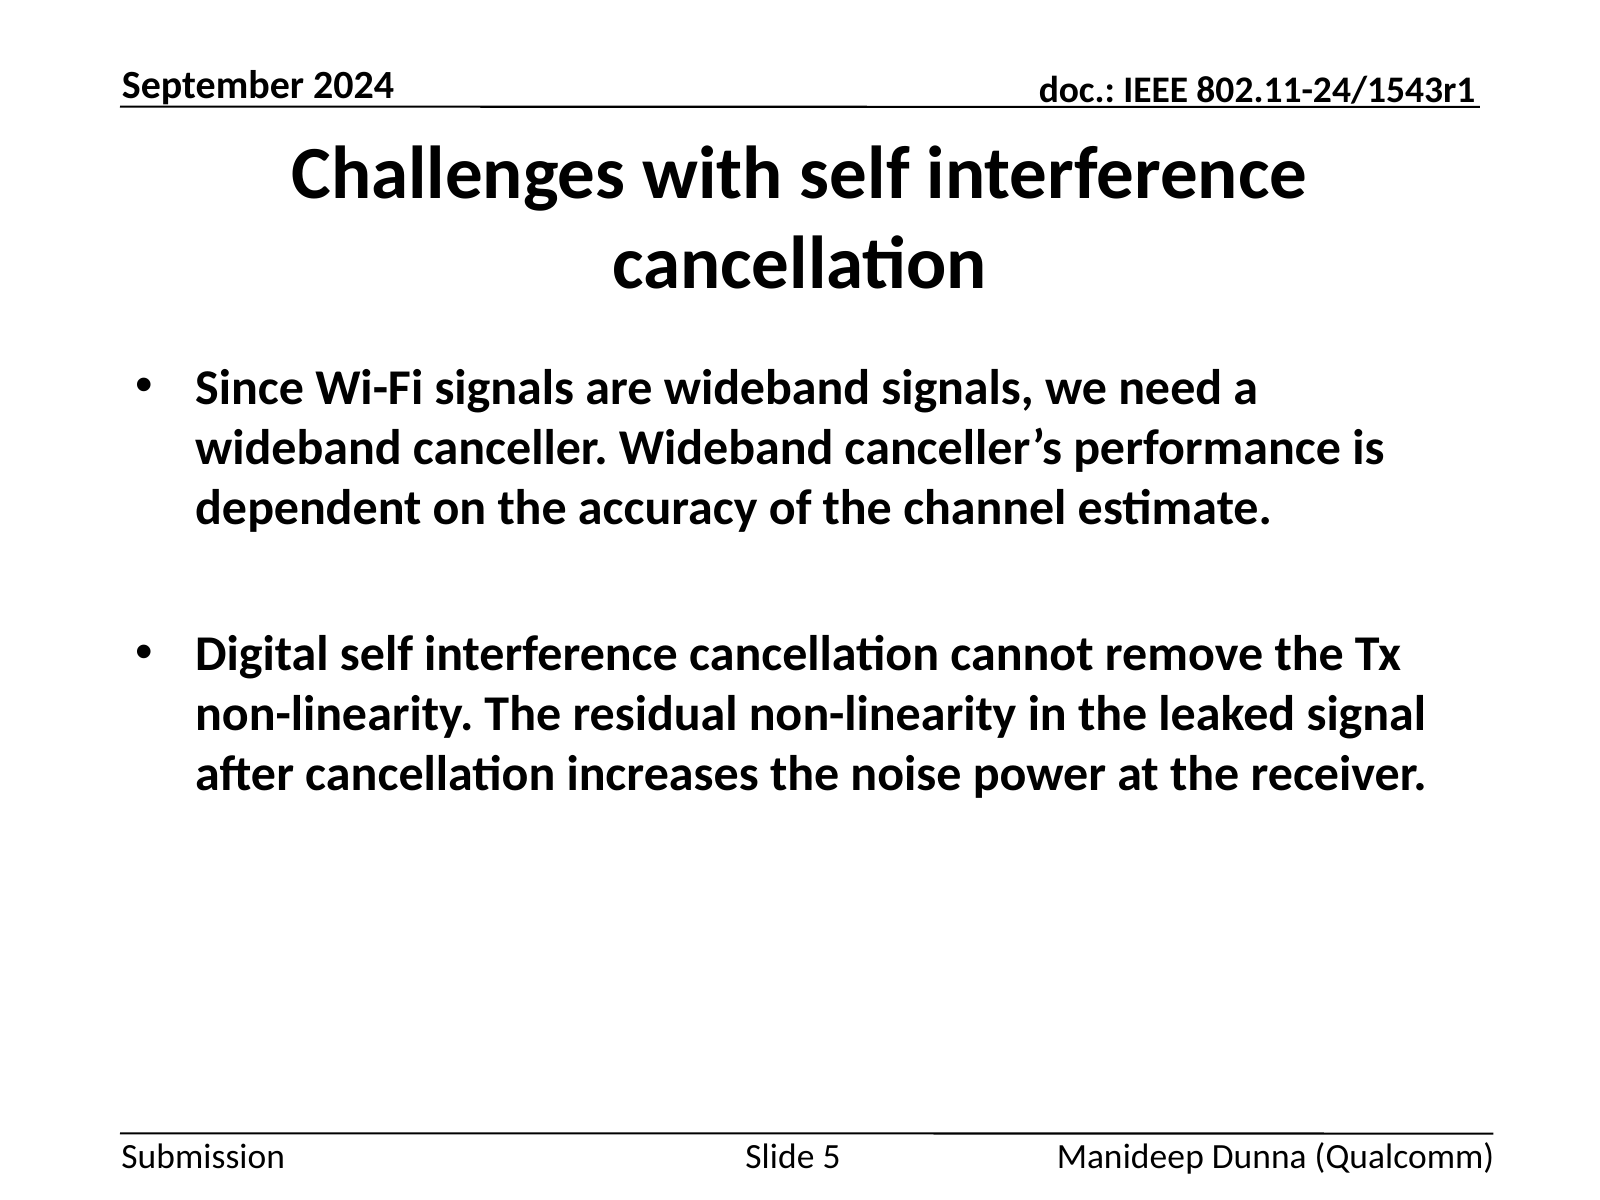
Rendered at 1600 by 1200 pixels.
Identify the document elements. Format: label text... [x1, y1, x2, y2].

title Challenges with self interference cancellation [119, 119, 1480, 307]
slide_number Slide 5 [733, 1132, 854, 1197]
list Since Wi-Fi signals are wideband signals, we need a wideband canceller. Wideband canceller’s performance is dependent on the accuracy of the channel estimate. Digital self interference cancellation cannot remove the Tx non-linearity. The residual non-linearity in the leaked signal after cancellation increases the noise power at the receiver. [119, 346, 1480, 1067]
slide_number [121, 58, 451, 107]
footer Manideep Dunna (Qualcomm) [937, 1132, 1495, 1174]
